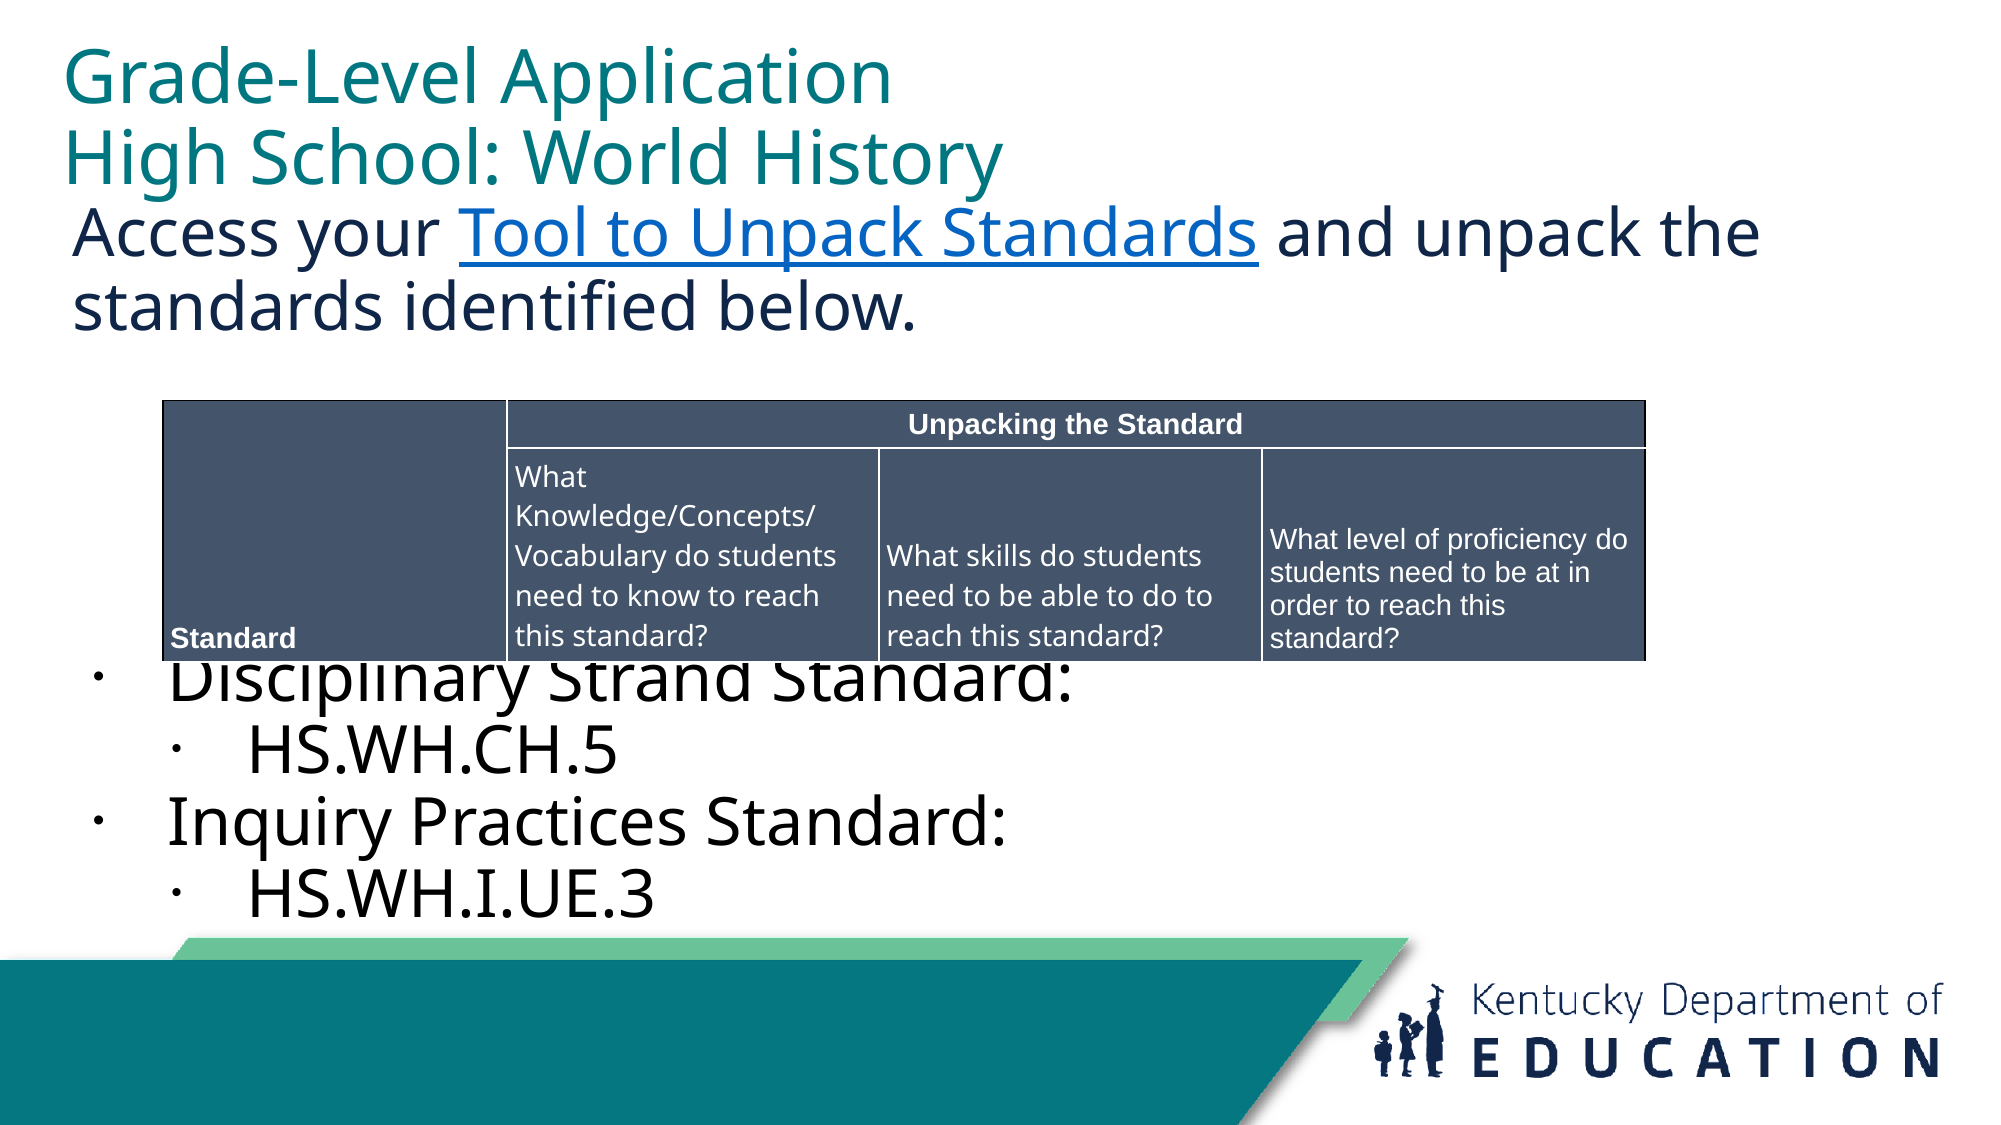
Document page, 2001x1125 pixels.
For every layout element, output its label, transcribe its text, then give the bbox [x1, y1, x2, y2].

table_cell What skills do students need to be able to do to reach this standard? [880, 449, 1261, 661]
picture [0, 0, 2001, 1125]
title Grade-Level Application High School: World History [47, 31, 1461, 248]
table_header Standard [164, 401, 506, 661]
list Access your Tool to Unpack Standards and unpack the standards identified below. Disciplinary Strand Standard: HS.WH.CH.5 Inquiry Practices Standard: HS.WH.I.UE.3 [57, 183, 1992, 988]
table_cell What Knowledge/Concepts/ Vocabulary do students need to know to reach this standard? [508, 449, 878, 661]
table_header Unpacking the Standard [508, 401, 1644, 447]
table_cell What level of proficiency do students need to be at in order to reach this standard? [1263, 449, 1644, 661]
